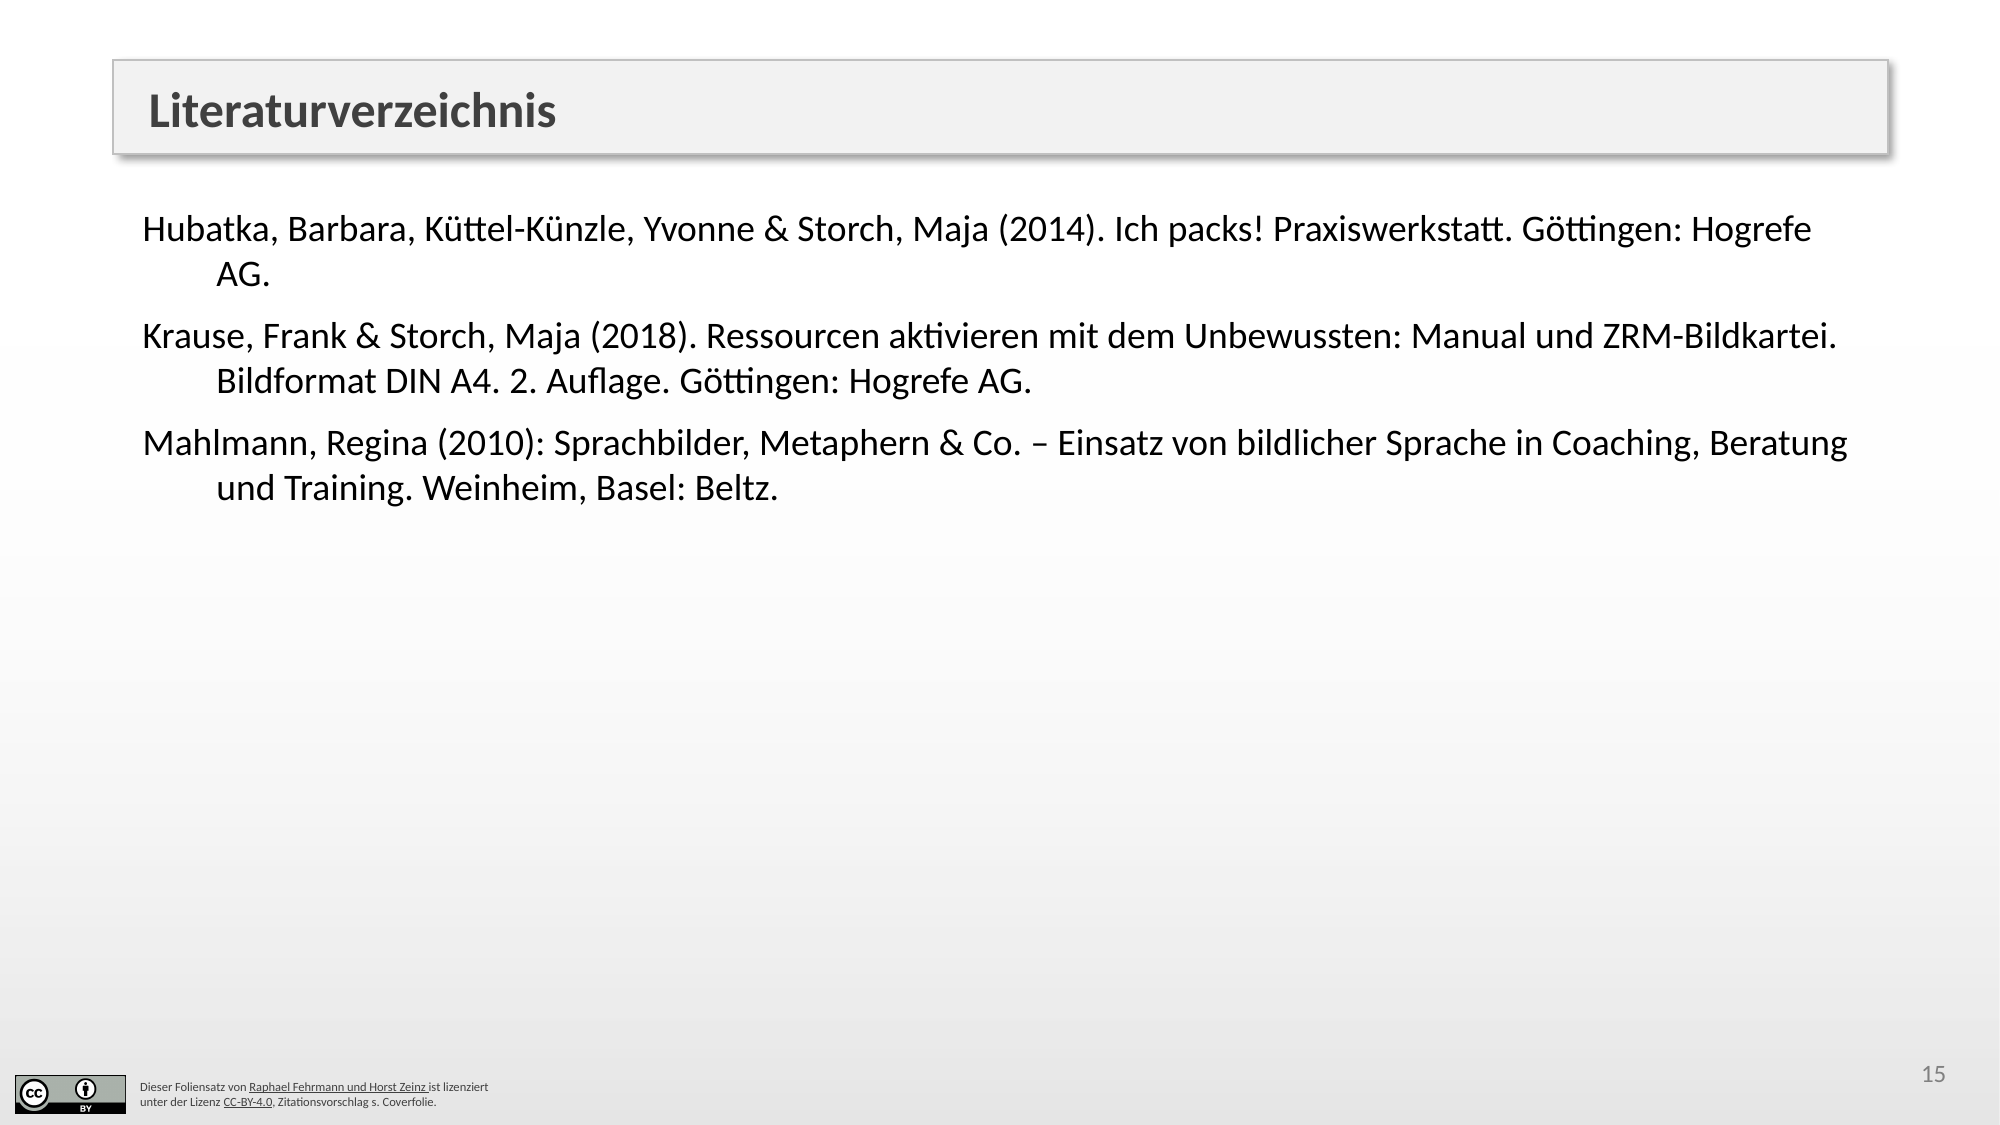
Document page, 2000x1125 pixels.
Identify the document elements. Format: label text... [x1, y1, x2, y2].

text_box Hubatka, Barbara, Küttel-Künzle, Yvonne & Storch, Maja (2014). Ich packs! Praxiswerkstatt. Göttingen: Hogrefe AG. Krause, Frank & Storch, Maja (2018). Ressourcen aktivieren mit dem Unbewussten: Manual und ZRM-Bildkartei. Bildformat DIN A4. 2. Auflage. Göttingen: Hogrefe AG. Mahlmann, Regina (2010): Sprachbilder, Metaphern & Co. – Einsatz von bildlicher Sprache in Coaching, Beratung und Training. Weinheim, Basel: Beltz. [127, 196, 1890, 515]
picture [15, 1075, 126, 1114]
slide_number 15 [1596, 1042, 1947, 1102]
text_box Literaturverzeichnis [113, 60, 1888, 155]
